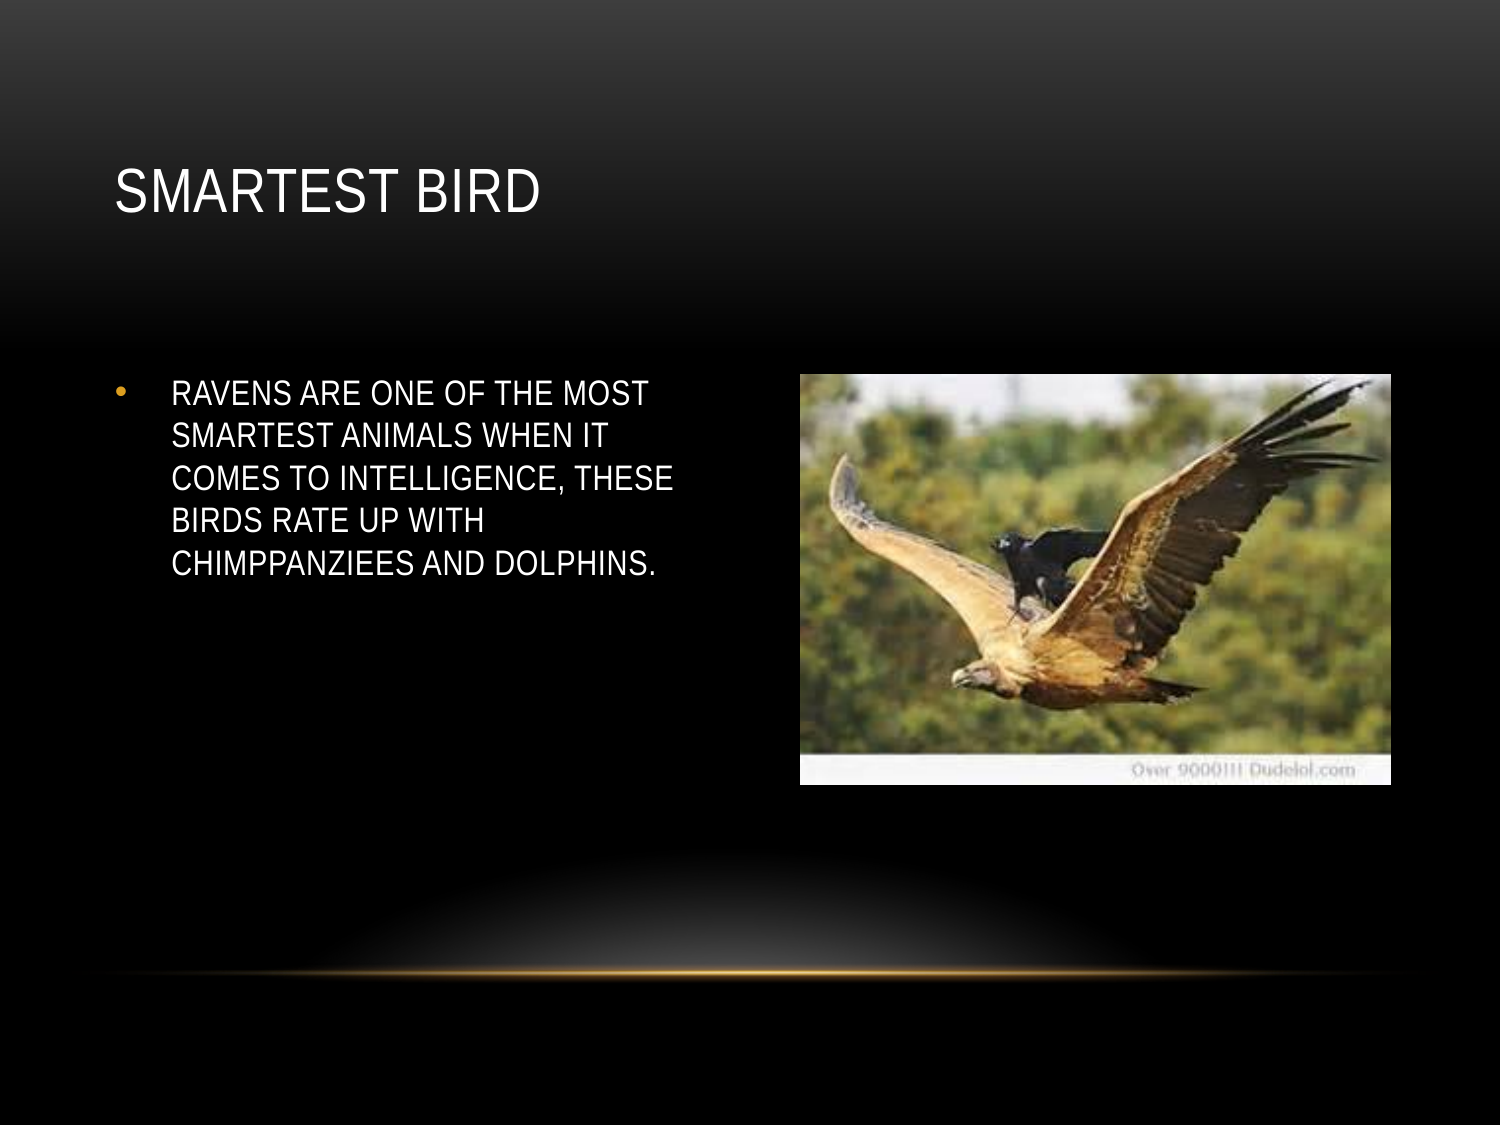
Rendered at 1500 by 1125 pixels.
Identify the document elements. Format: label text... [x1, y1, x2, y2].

picture [0, 0, 1500, 1125]
list RAVENS ARE ONE OF THE MOST SMARTEST ANIMALS WHEN IT COMES TO INTELLIGENCE, THESE BIRDS RATE UP WITH CHIMPPANZIEES AND DOLPHINS. [99, 362, 713, 938]
title SMARTEST BIRD [99, 45, 1400, 233]
